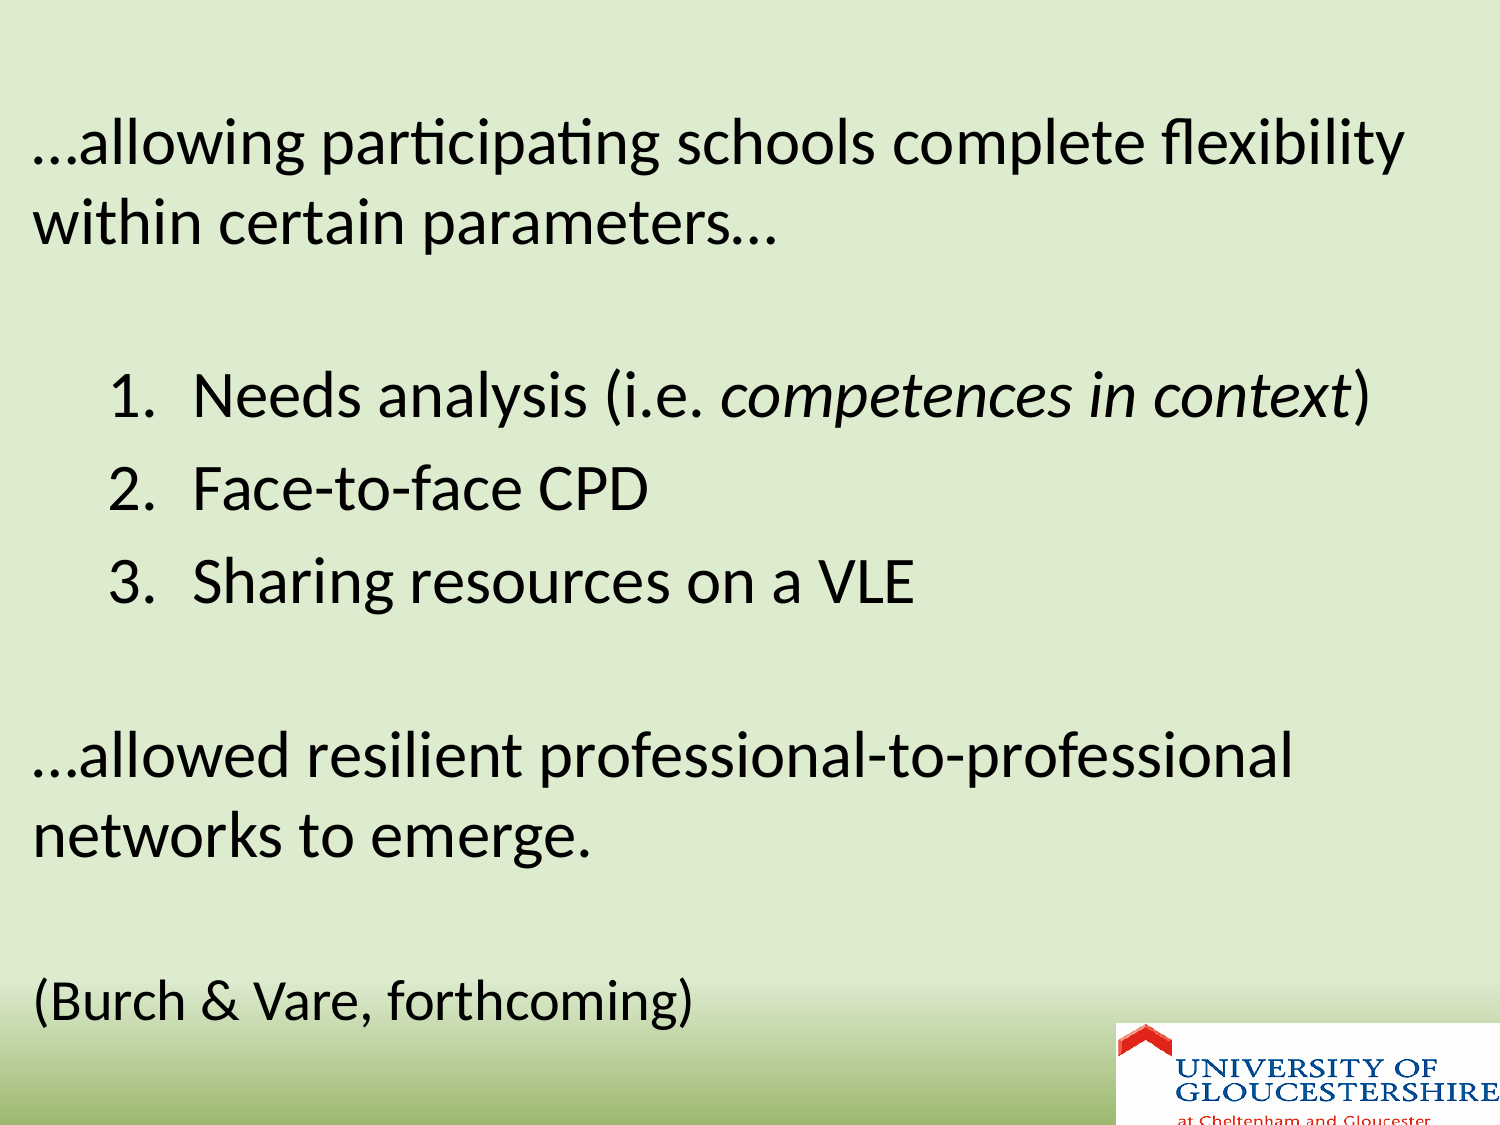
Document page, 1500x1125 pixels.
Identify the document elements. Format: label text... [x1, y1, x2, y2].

picture [1115, 1022, 1500, 1125]
list …allowing participating schools complete flexibility within certain parameters… Needs analysis (i.e. competences in context) Face-to-face CPD Sharing resources on a VLE …allowed resilient professional-to-professional networks to emerge. (Burch & Vare, forthcoming) [17, 90, 1500, 1090]
